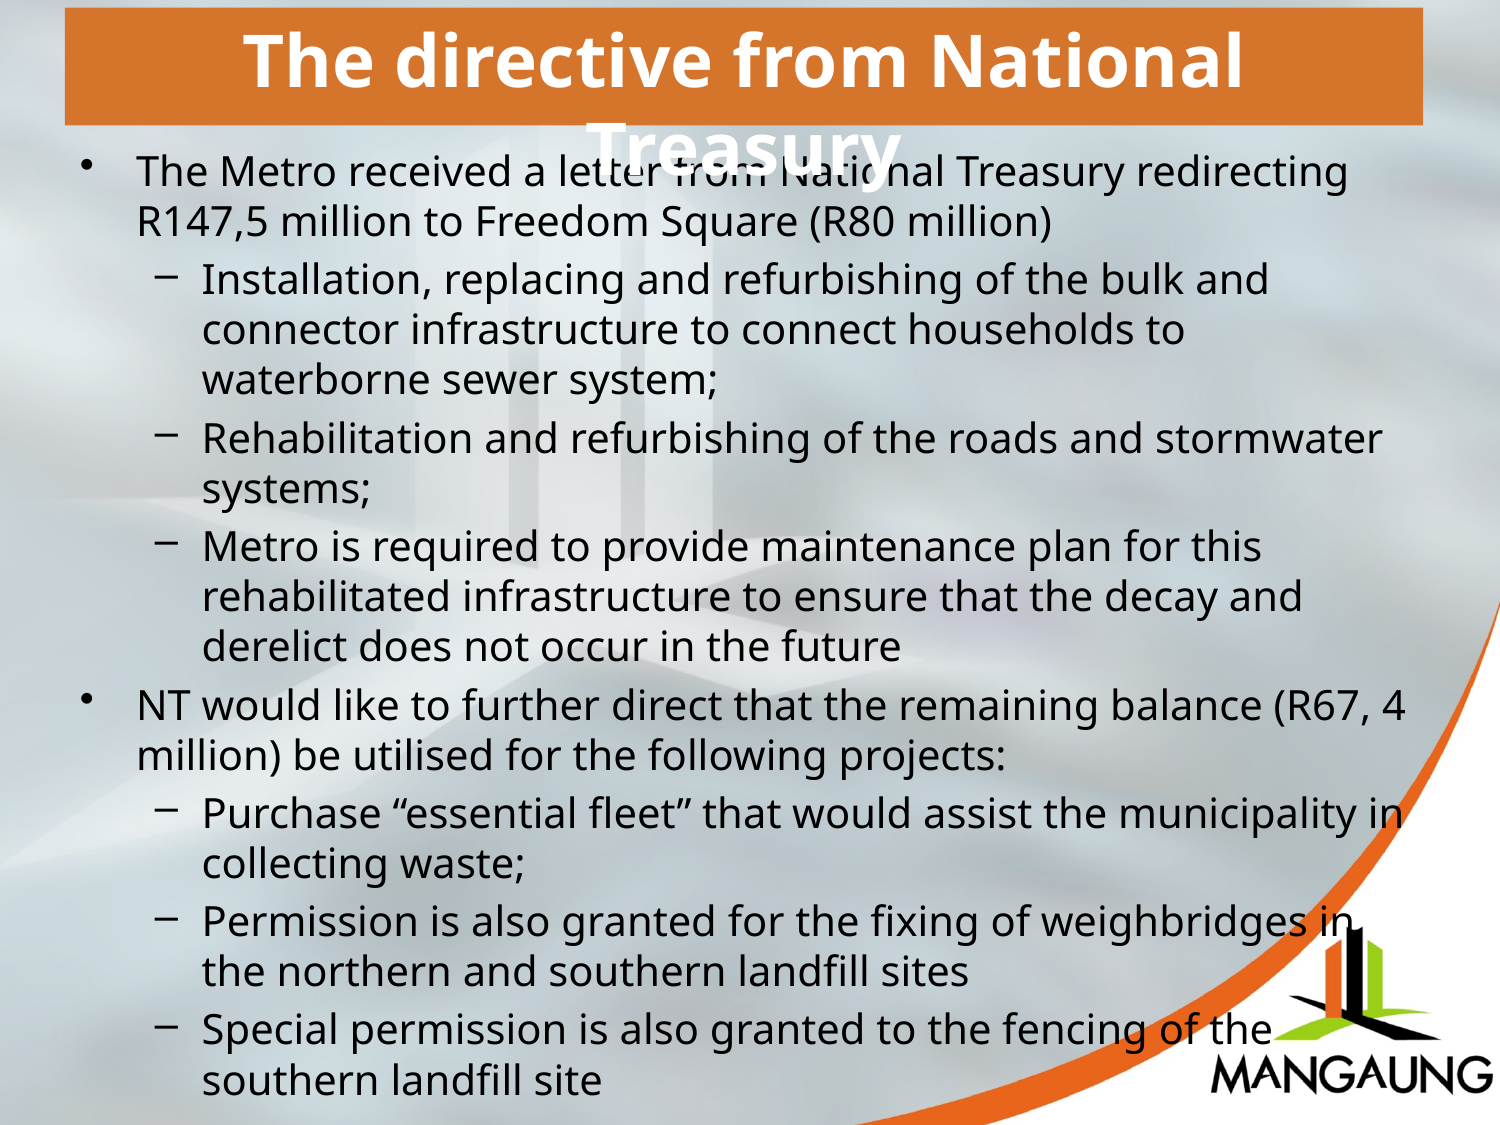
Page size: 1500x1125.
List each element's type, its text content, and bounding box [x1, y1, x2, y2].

text_box The directive from National Treasury [64, 7, 1424, 126]
list The Metro received a letter from National Treasury redirecting R147,5 million to Freedom Square (R80 million) Installation, replacing and refurbishing of the bulk and connector infrastructure to connect households to waterborne sewer system; Rehabilitation and refurbishing of the roads and stormwater systems; Metro is required to provide maintenance plan for this rehabilitated infrastructure to ensure that the decay and derelict does not occur in the future NT would like to further direct that the remaining balance (R67, 4 million) be utilised for the following projects: Purchase “essential fleet” that would assist the municipality in collecting waste; Permission is also granted for the fixing of weighbridges in the northern and southern landfill sites Special permission is also granted to the fencing of the southern landfill site [64, 137, 1424, 1066]
picture [0, 0, 1500, 1125]
